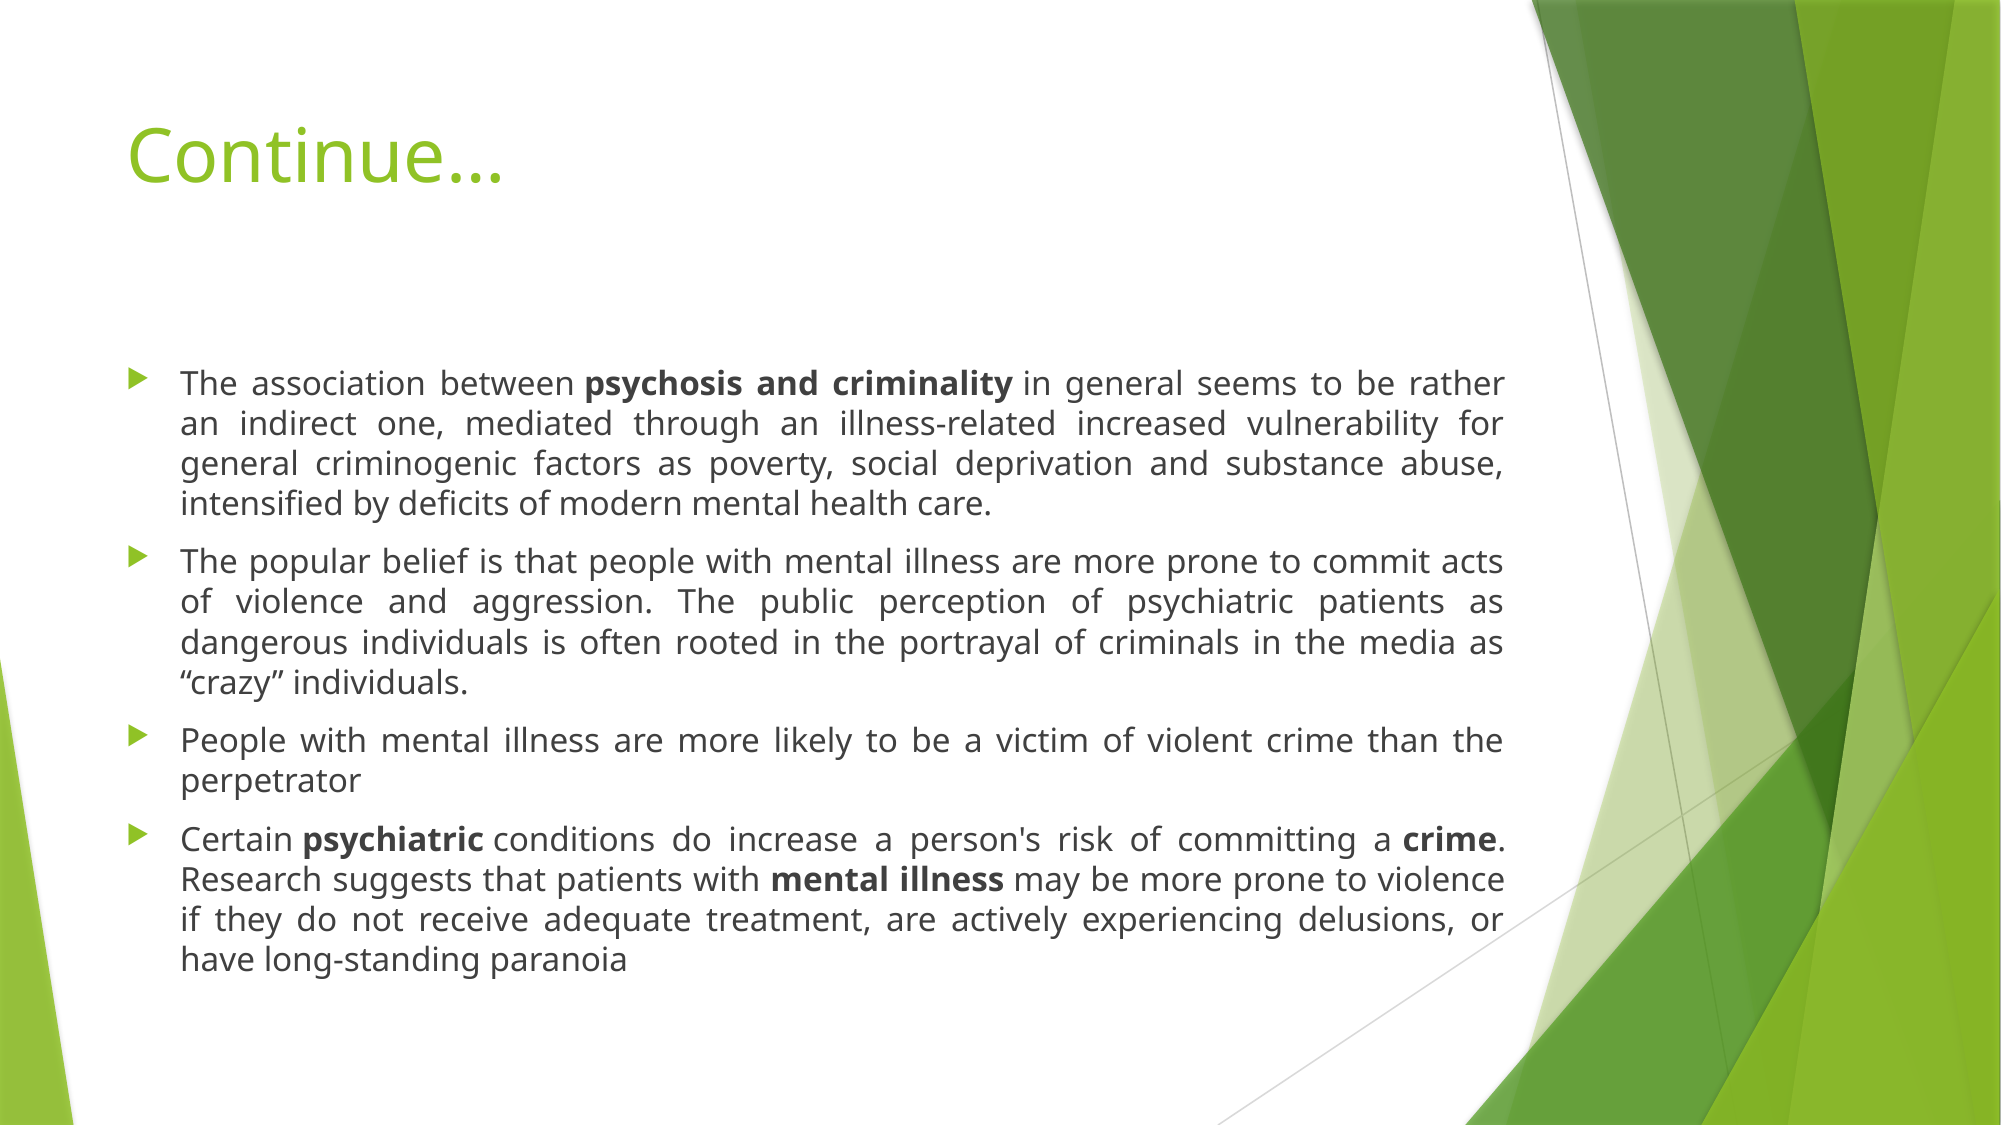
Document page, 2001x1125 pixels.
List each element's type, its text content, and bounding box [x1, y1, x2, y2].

title Continue… [111, 99, 1522, 317]
list The association between psychosis and criminality in general seems to be rather an indirect one, mediated through an illness-related increased vulnerability for general criminogenic factors as poverty, social deprivation and substance abuse, intensified by deficits of modern mental health care. The popular belief is that people with mental illness are more prone to commit acts of violence and aggression. The public perception of psychiatric patients as dangerous individuals is often rooted in the portrayal of criminals in the media as “crazy” individuals. People with mental illness are more likely to be a victim of violent crime than the perpetrator Certain psychiatric conditions do increase a person's risk of committing a crime. Research suggests that patients with mental illness may be more prone to violence if they do not receive adequate treatment, are actively experiencing delusions, or have long-standing paranoia [111, 354, 1522, 992]
